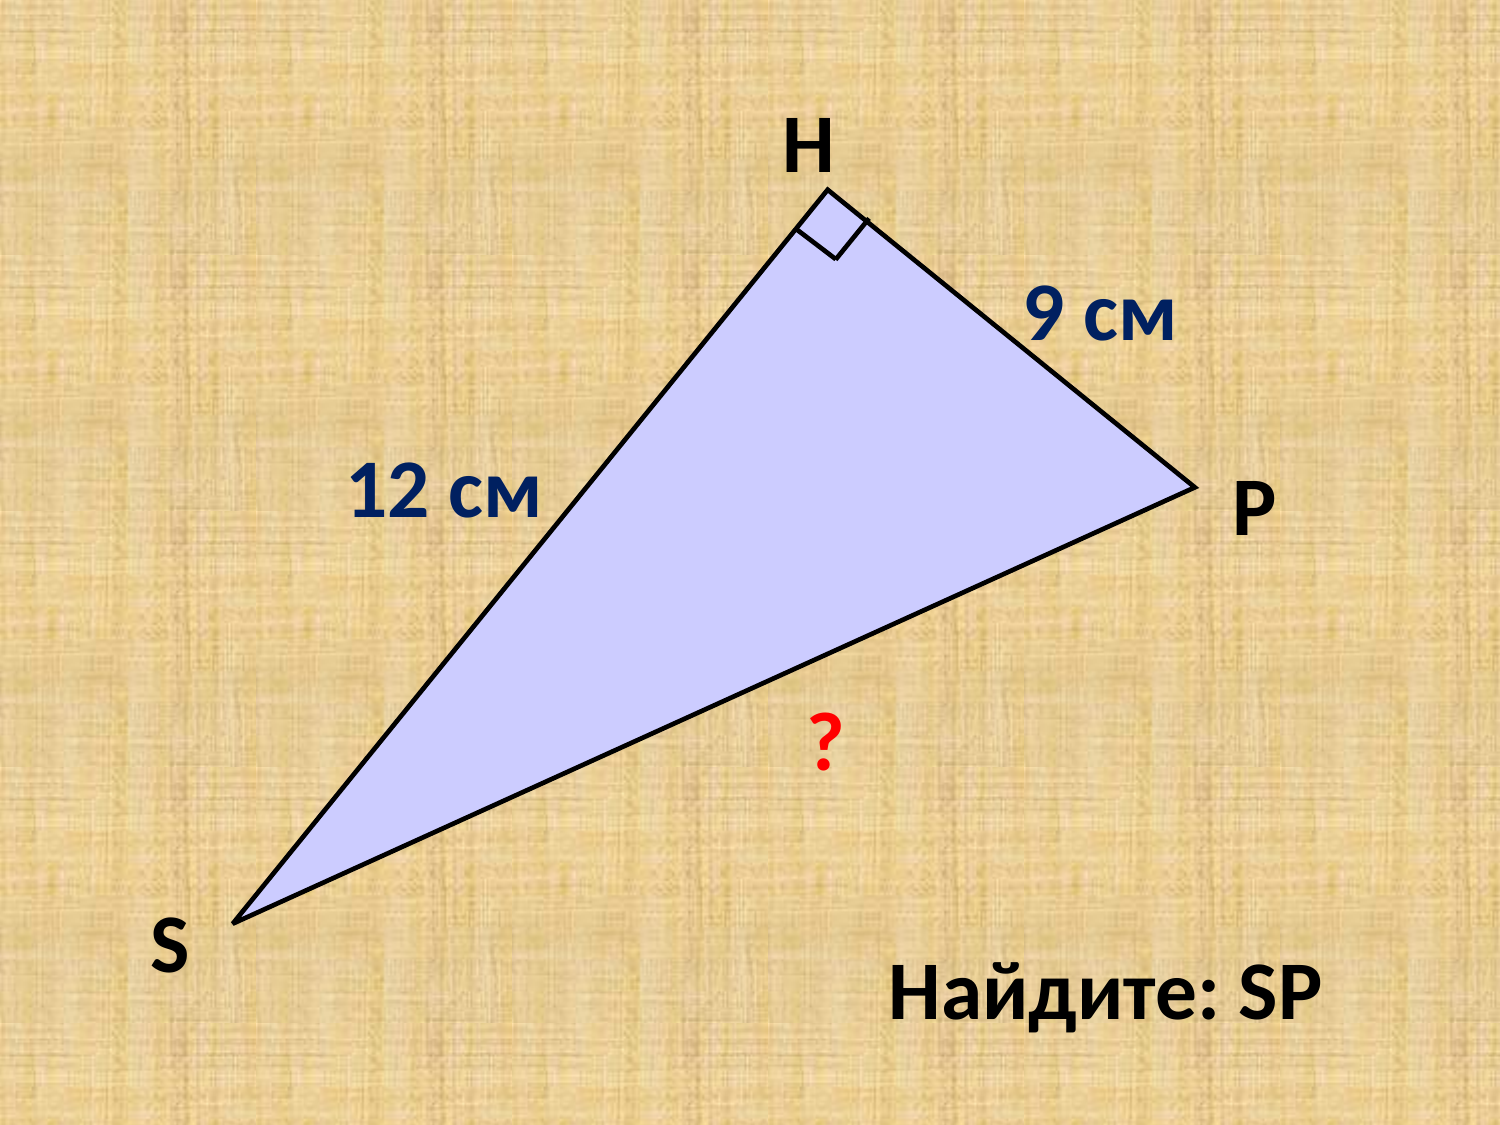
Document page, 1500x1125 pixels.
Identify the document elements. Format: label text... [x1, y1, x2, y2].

picture [0, 0, 1500, 1125]
text_box ? [761, 679, 898, 795]
text_box Р [1157, 444, 1294, 560]
text_box S [135, 881, 272, 997]
text_box [267, 197, 1157, 906]
text_box Н [767, 82, 904, 197]
text_box Найдите: SP [873, 928, 1430, 1044]
text_box 9 см [1007, 249, 1231, 365]
text_box 12 см [330, 426, 585, 542]
